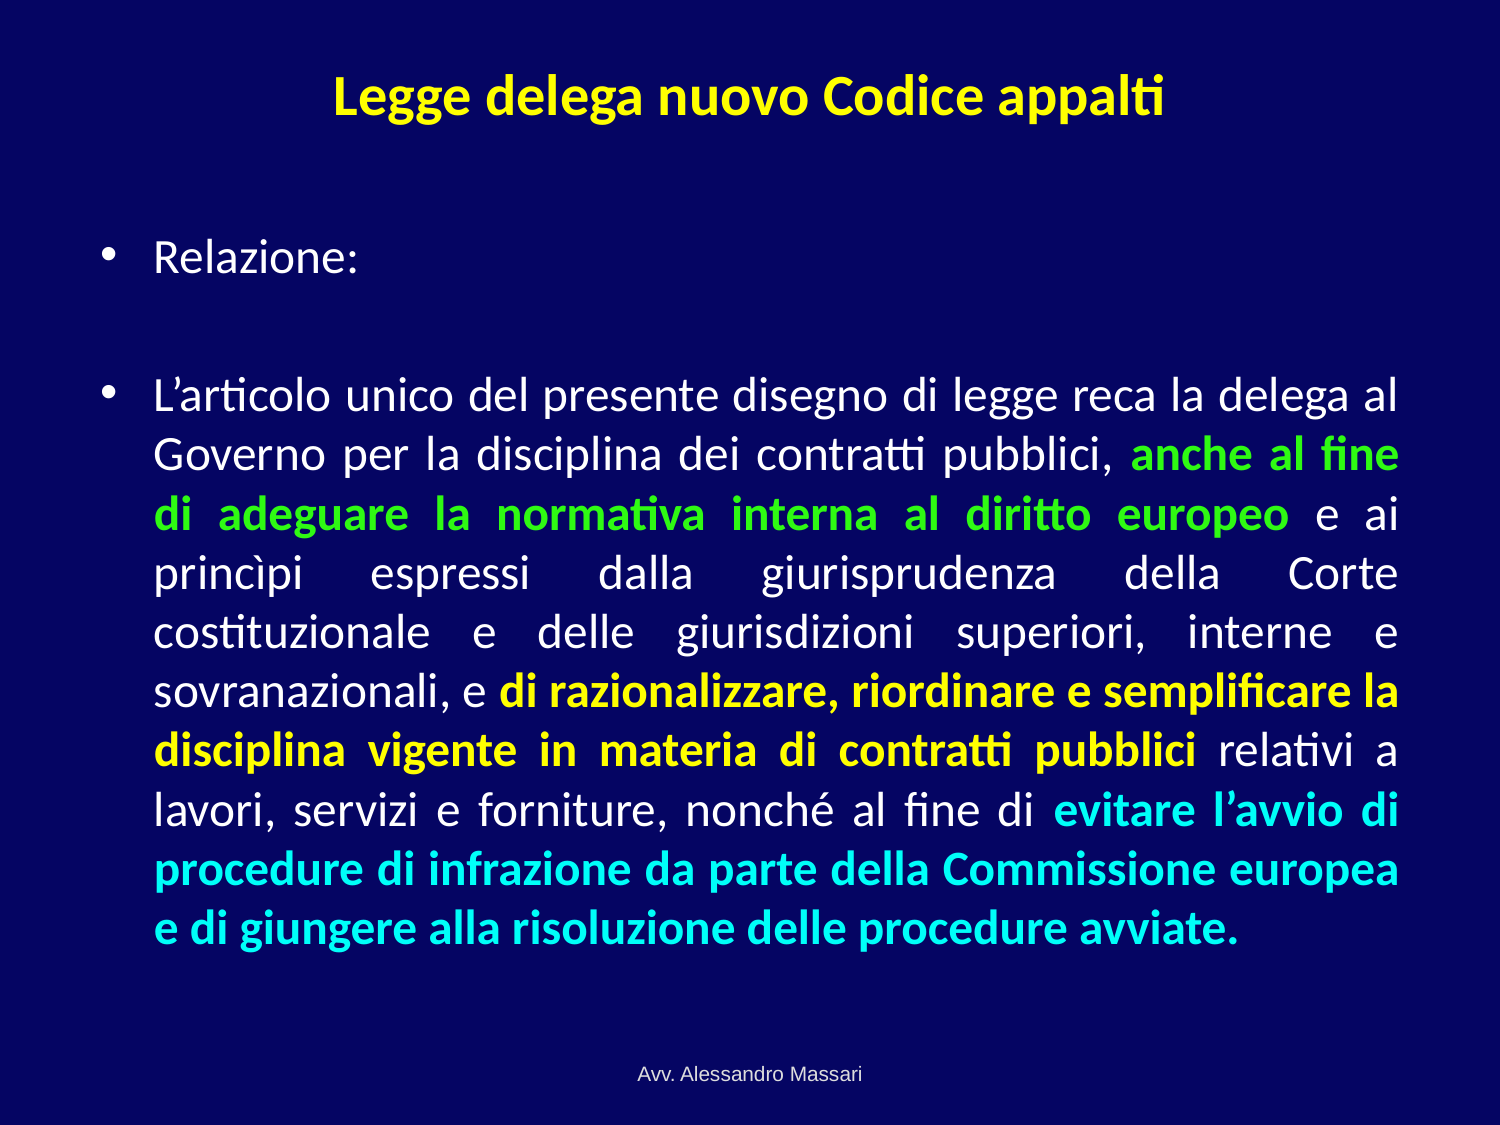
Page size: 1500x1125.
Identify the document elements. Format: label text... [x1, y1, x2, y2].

footer Avv. Alessandro Massari [512, 1042, 988, 1103]
list Relazione: L’articolo unico del presente disegno di legge reca la delega al Governo per la disciplina dei contratti pubblici, anche al fine di adeguare la normativa interna al diritto europeo e ai princìpi espressi dalla giurisprudenza della Corte costituzionale e delle giurisdizioni superiori, interne e sovranazionali, e di razionalizzare, riordinare e semplificare la disciplina vigente in materia di contratti pubblici relativi a lavori, servizi e forniture, nonché al fine di evitare l’avvio di procedure di infrazione da parte della Commissione europea e di giungere alla risoluzione delle procedure avviate. [85, 216, 1415, 1014]
title Legge delega nuovo Codice appalti [75, 45, 1425, 140]
